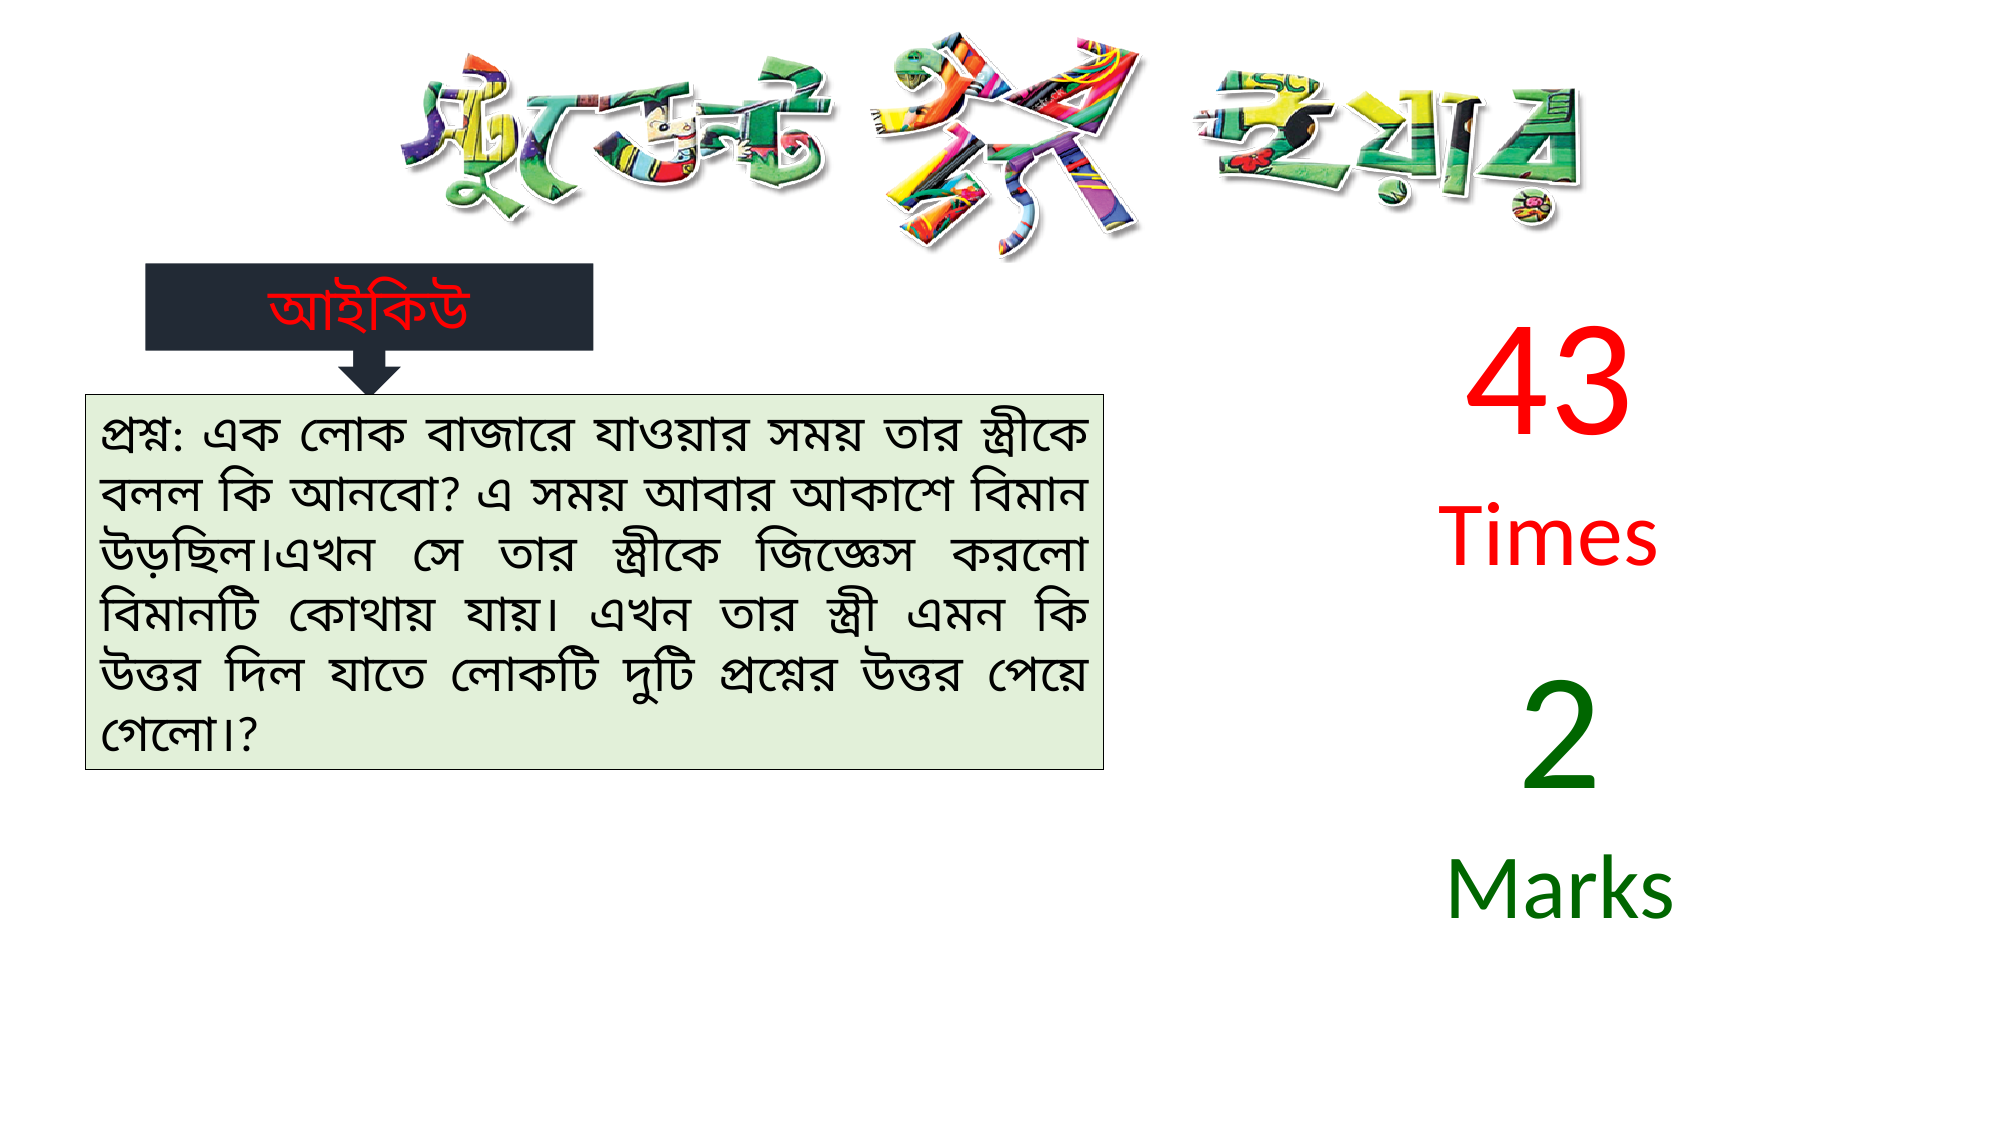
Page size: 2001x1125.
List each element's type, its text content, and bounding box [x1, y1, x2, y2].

text_box আইকিউ [143, 261, 387, 394]
text_box প্রশ্ন: এক লোক বাজারে যাওয়ার সময় তার স্ত্রীকে বলল কি আনবো? এ সময় আবার আকাশে বিমান উড়ছিল।এখন সে তার স্ত্রীকে জিজ্ঞেস করলো বিমানটি কোথায় যায়। এখন তার স্ত্রী এমন কি উত্তর দিল যাতে লোকটি দুটি প্রশ্নের উত্তর পেয়ে গেলো।? [85, 394, 387, 770]
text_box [387, 24, 1726, 970]
